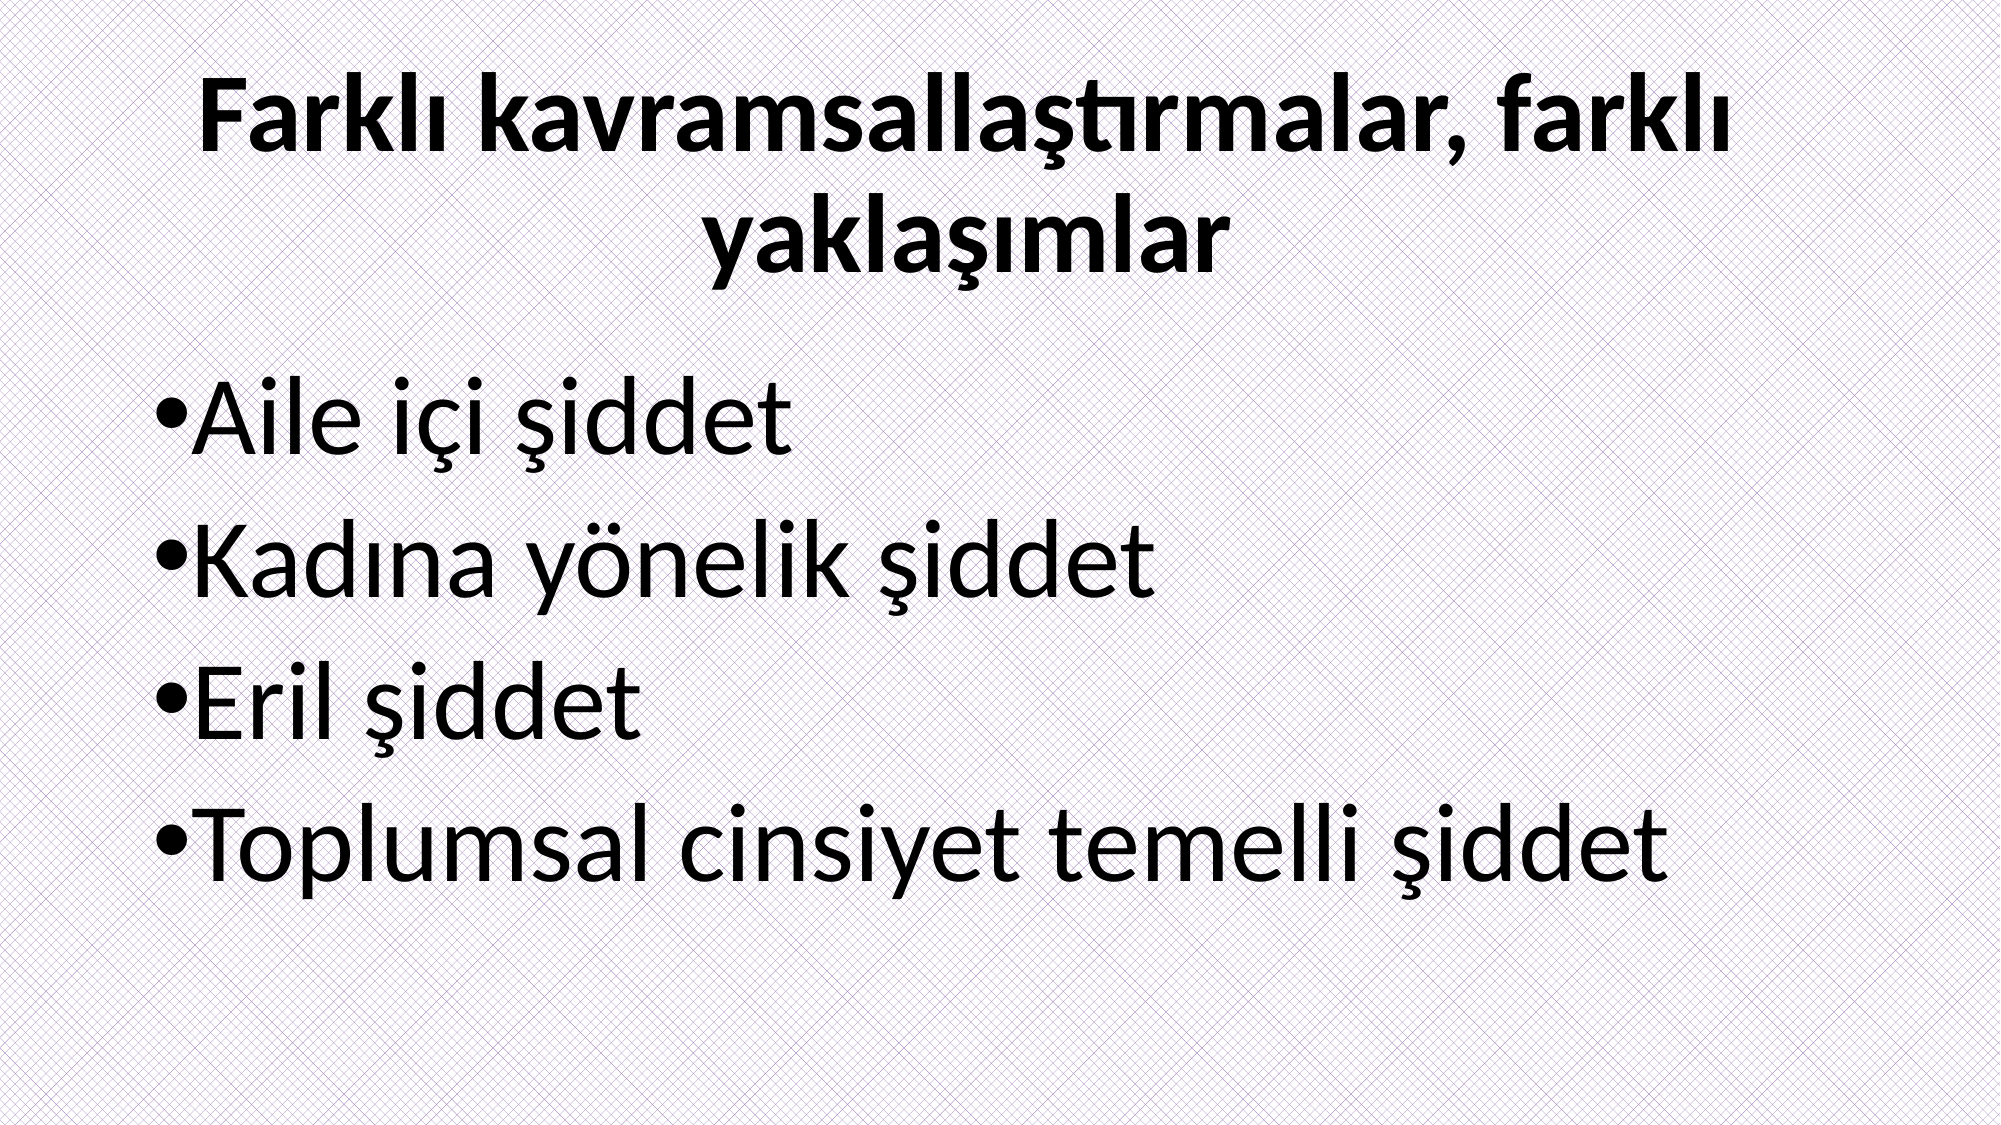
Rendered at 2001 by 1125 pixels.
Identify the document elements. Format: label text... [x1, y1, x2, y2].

title Farklı kavramsallaştırmalar, farklı yaklaşımlar [105, 51, 1831, 300]
list Aile içi şiddet Kadına yönelik şiddet Eril şiddet Toplumsal cinsiyet temelli şiddet [137, 350, 1863, 1014]
